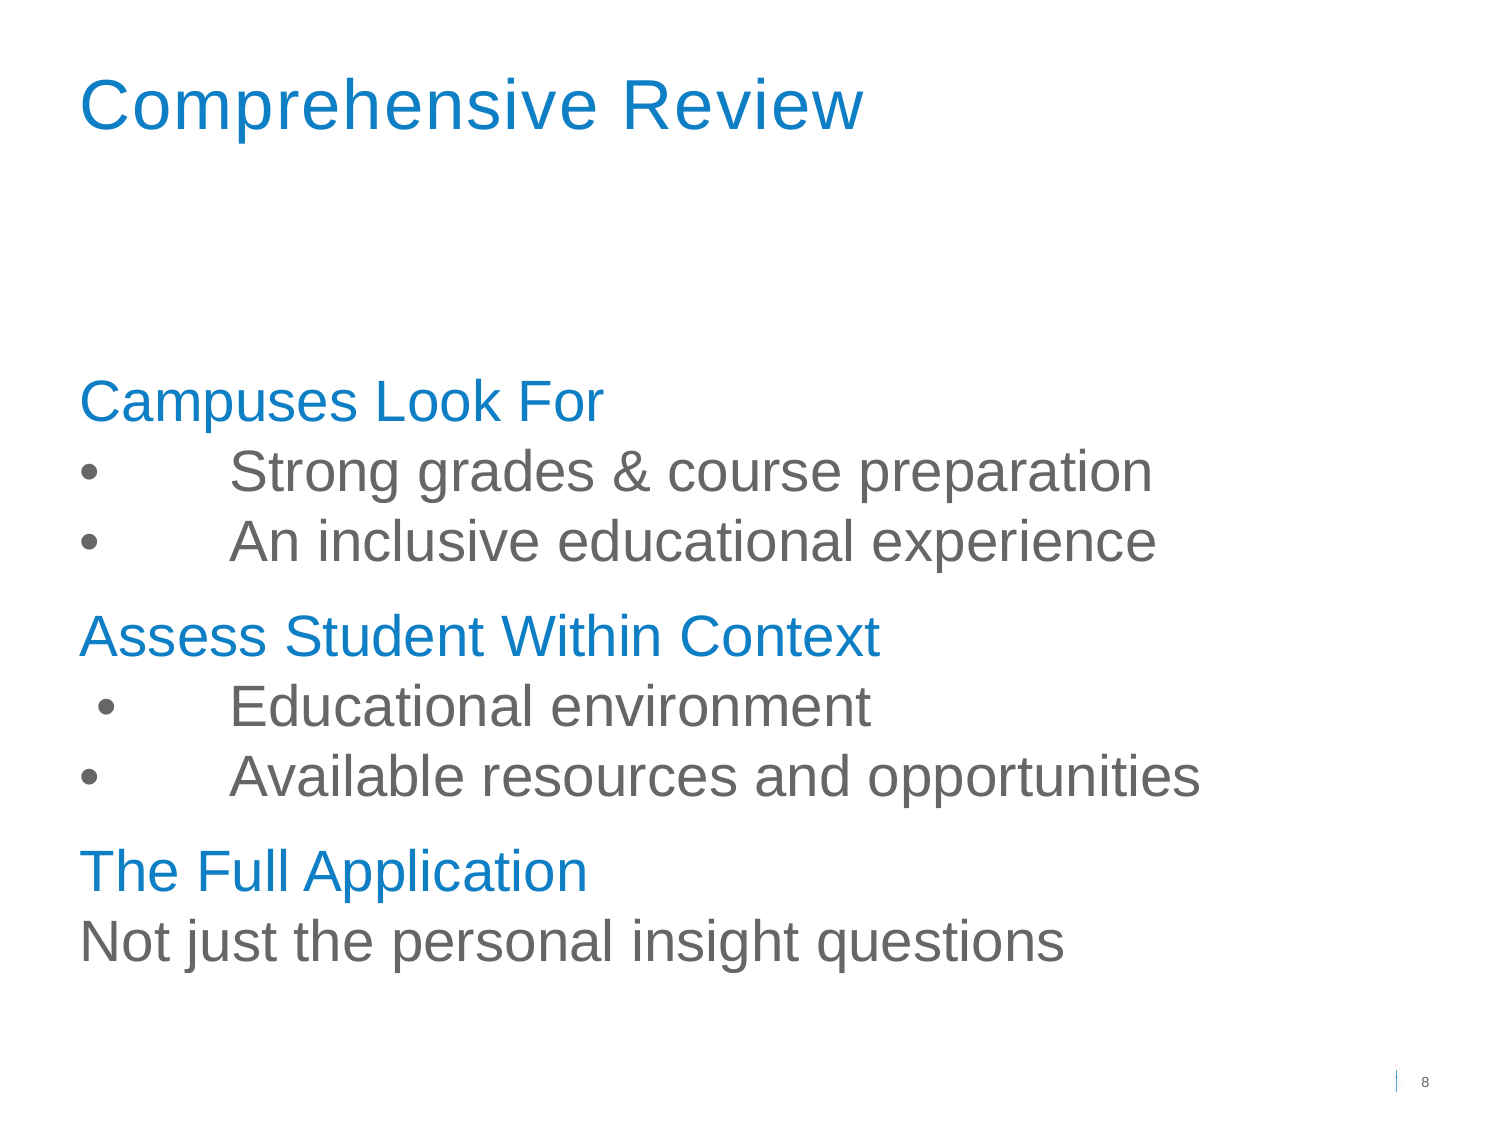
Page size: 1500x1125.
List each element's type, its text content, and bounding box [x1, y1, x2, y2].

text_box Comprehensive Review [79, 58, 1130, 144]
text_box 8 [1406, 1065, 1456, 1099]
text_box Campuses Look For • Strong grades & course preparation • An inclusive educational experience Assess Student Within Context • Educational environment • Available resources and opportunities The Full Application Not just the personal insight questions [79, 363, 1448, 1044]
